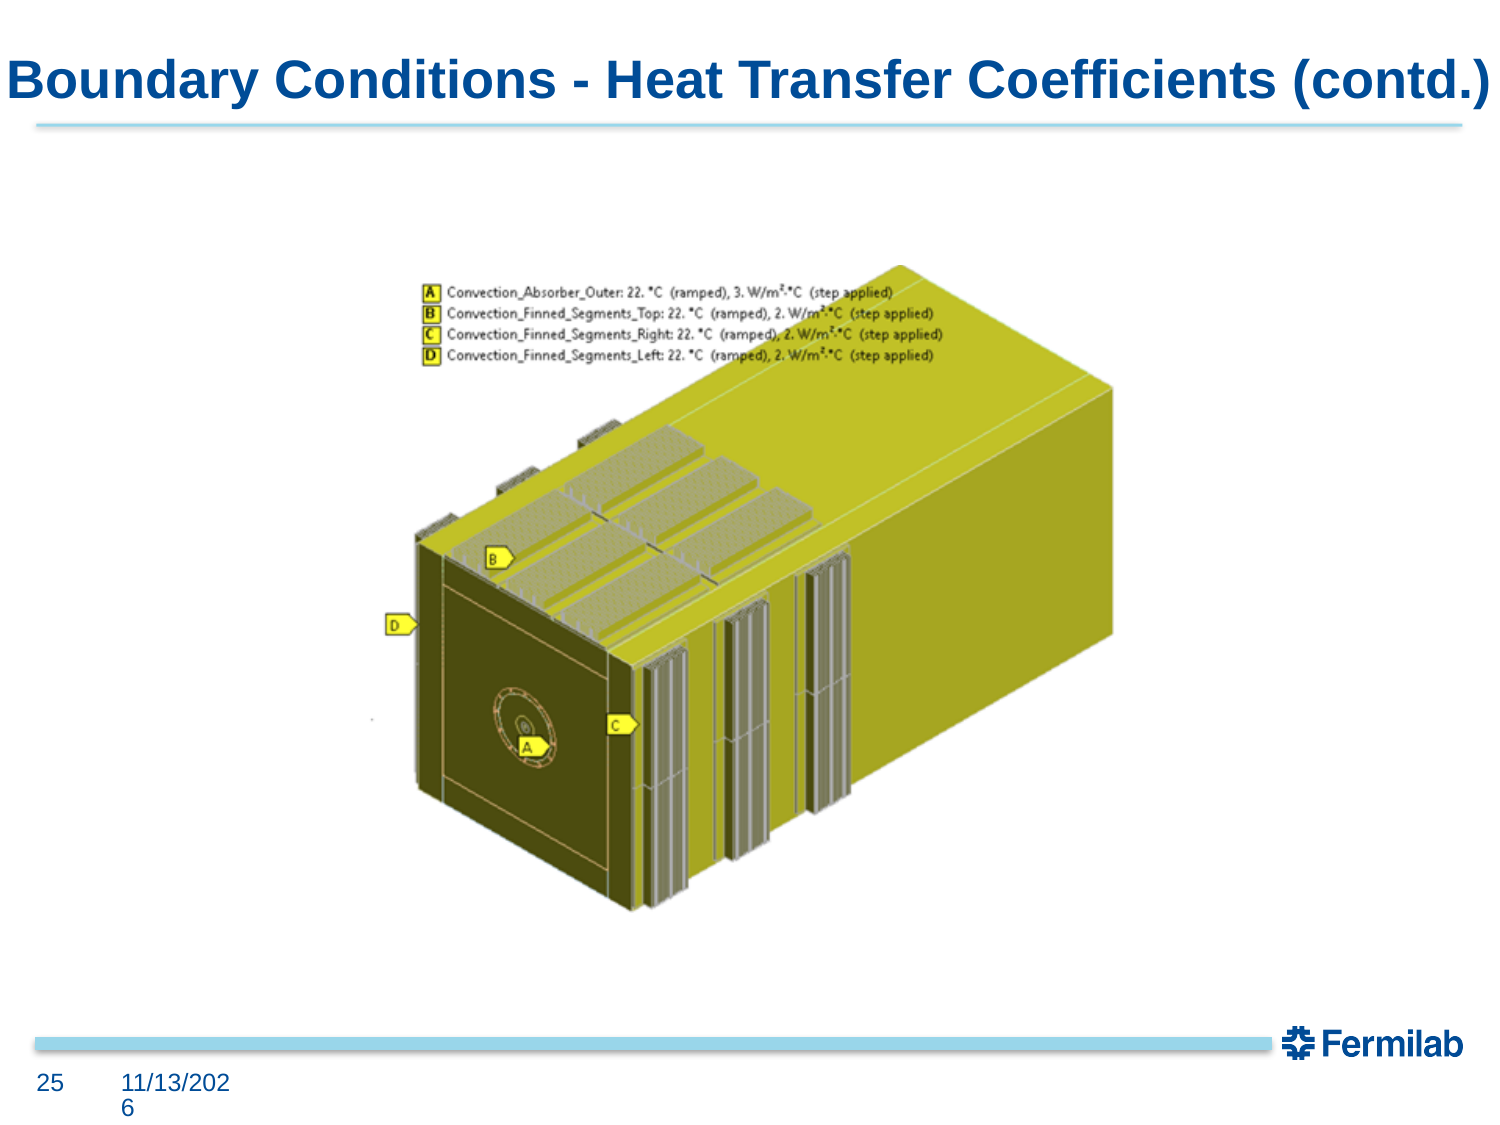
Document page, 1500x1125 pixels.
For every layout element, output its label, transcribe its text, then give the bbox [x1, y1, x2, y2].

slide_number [120, 1066, 232, 1107]
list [361, 265, 1136, 913]
picture [1282, 1026, 1463, 1060]
title Boundary Conditions - Heat Transfer Coefficients (contd.) [0, 76, 1500, 109]
text_box [0, 0, 1500, 74]
slide_number 25 [36, 1066, 105, 1106]
